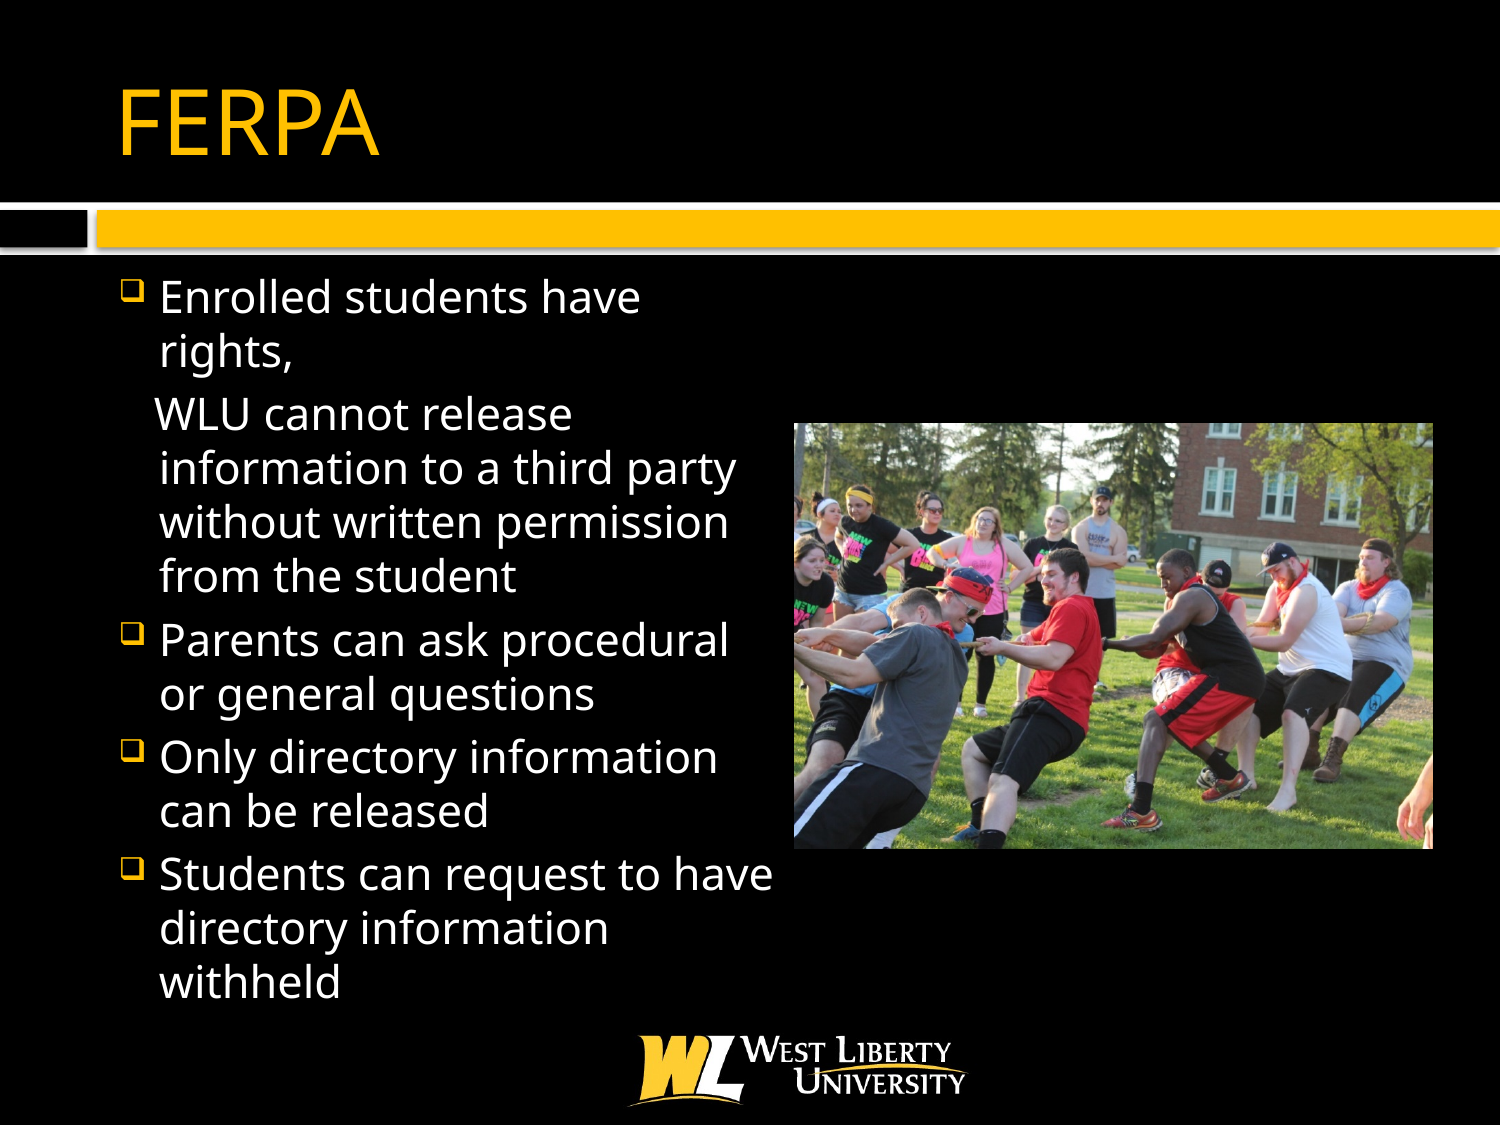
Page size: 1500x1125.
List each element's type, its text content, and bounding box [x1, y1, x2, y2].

picture [612, 1012, 985, 1110]
list Enrolled students have rights, WLU cannot release information to a third party without written permission from the student Parents can ask procedural or general questions Only directory information can be released Students can request to have directory information withheld [50, 260, 795, 1025]
title FERPA [99, 37, 1438, 200]
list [794, 422, 1433, 849]
